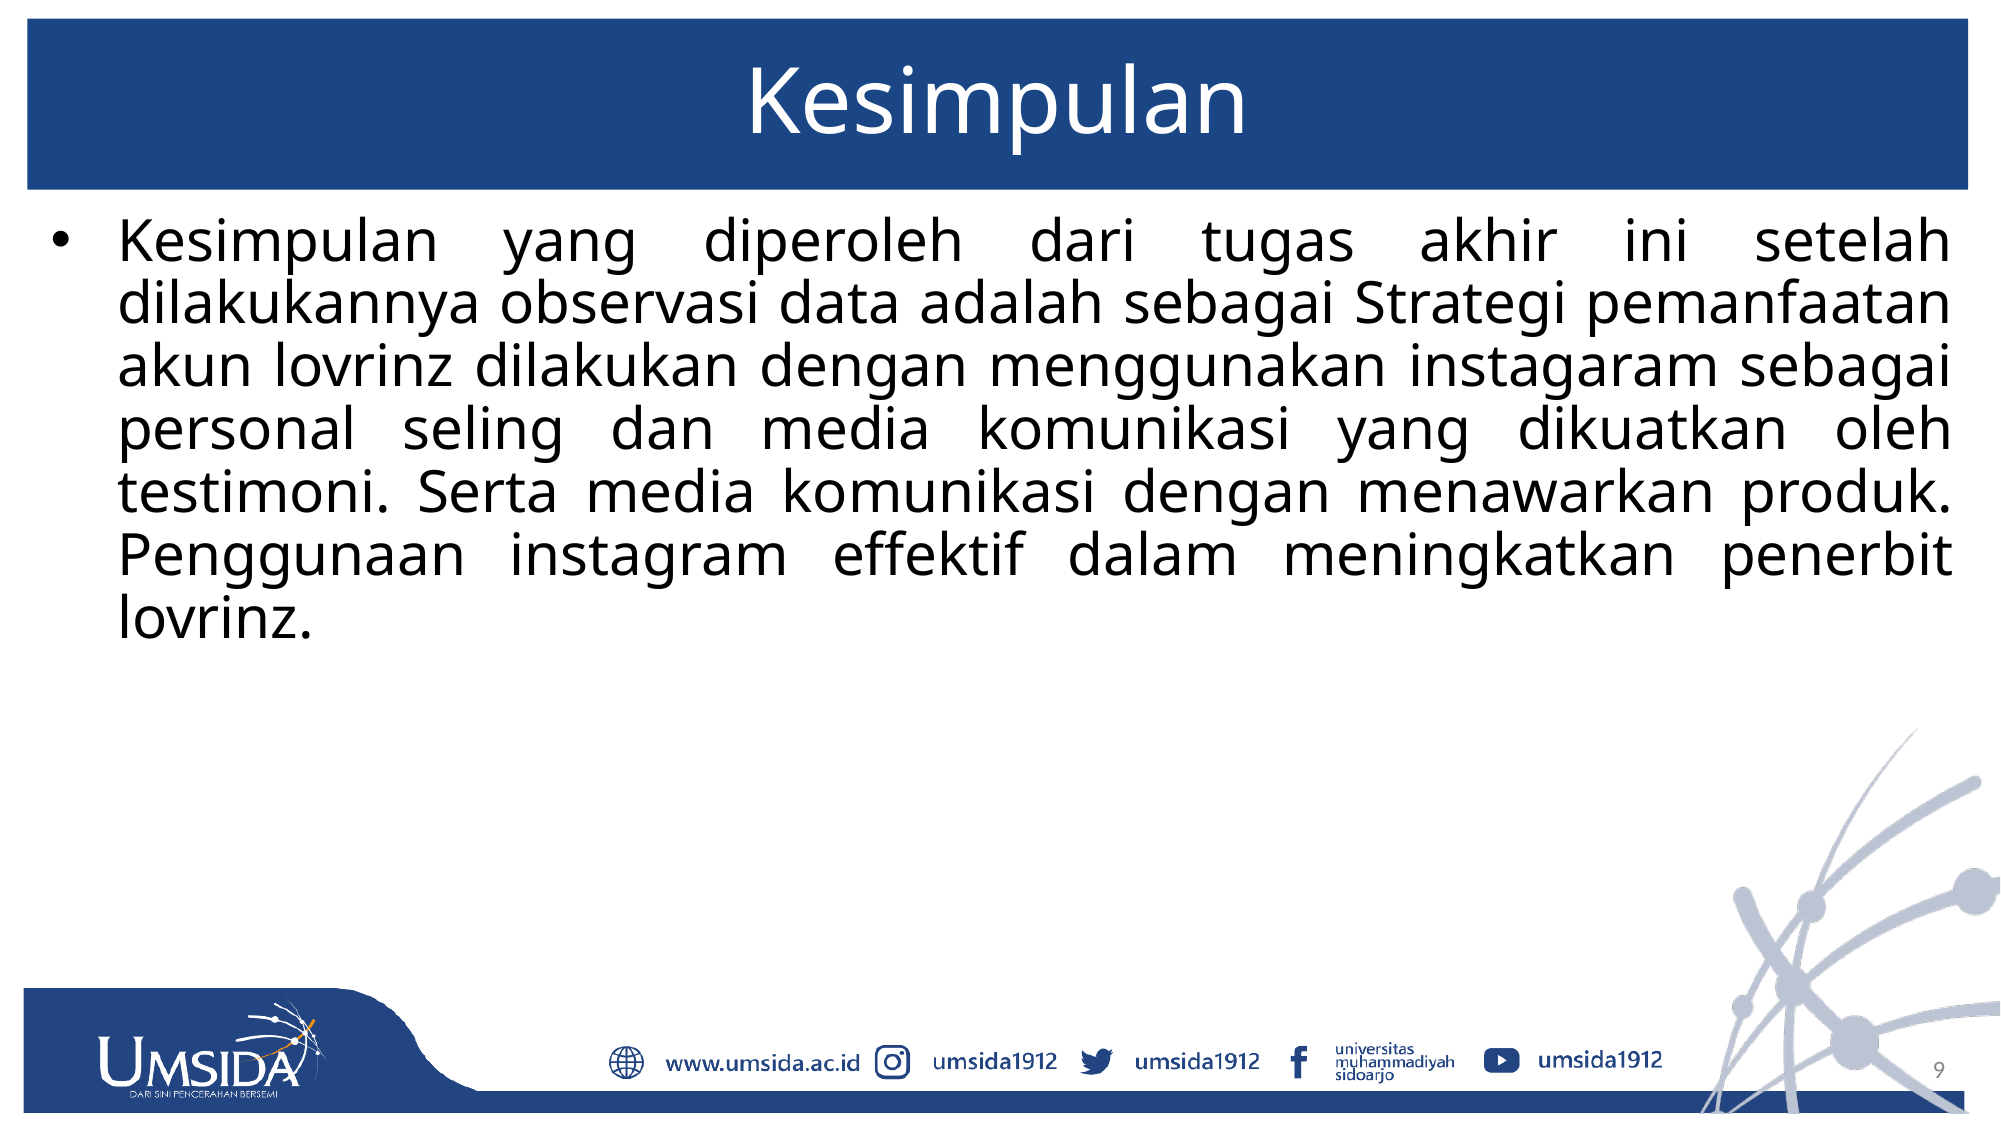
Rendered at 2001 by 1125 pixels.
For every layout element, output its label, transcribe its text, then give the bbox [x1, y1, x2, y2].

picture [23, 51, 2001, 1114]
list Kesimpulan yang diperoleh dari tugas akhir ini setelah dilakukannya observasi data adalah sebagai Strategi pemanfaatan akun lovrinz dilakukan dengan menggunakan instagaram sebagai personal seling dan media komunikasi yang dikuatkan oleh testimoni. Serta media komunikasi dengan menawarkan produk. Penggunaan instagram effektif dalam meningkatkan penerbit lovrinz. [27, 203, 1969, 1039]
title Kesimpulan [27, 18, 1969, 190]
